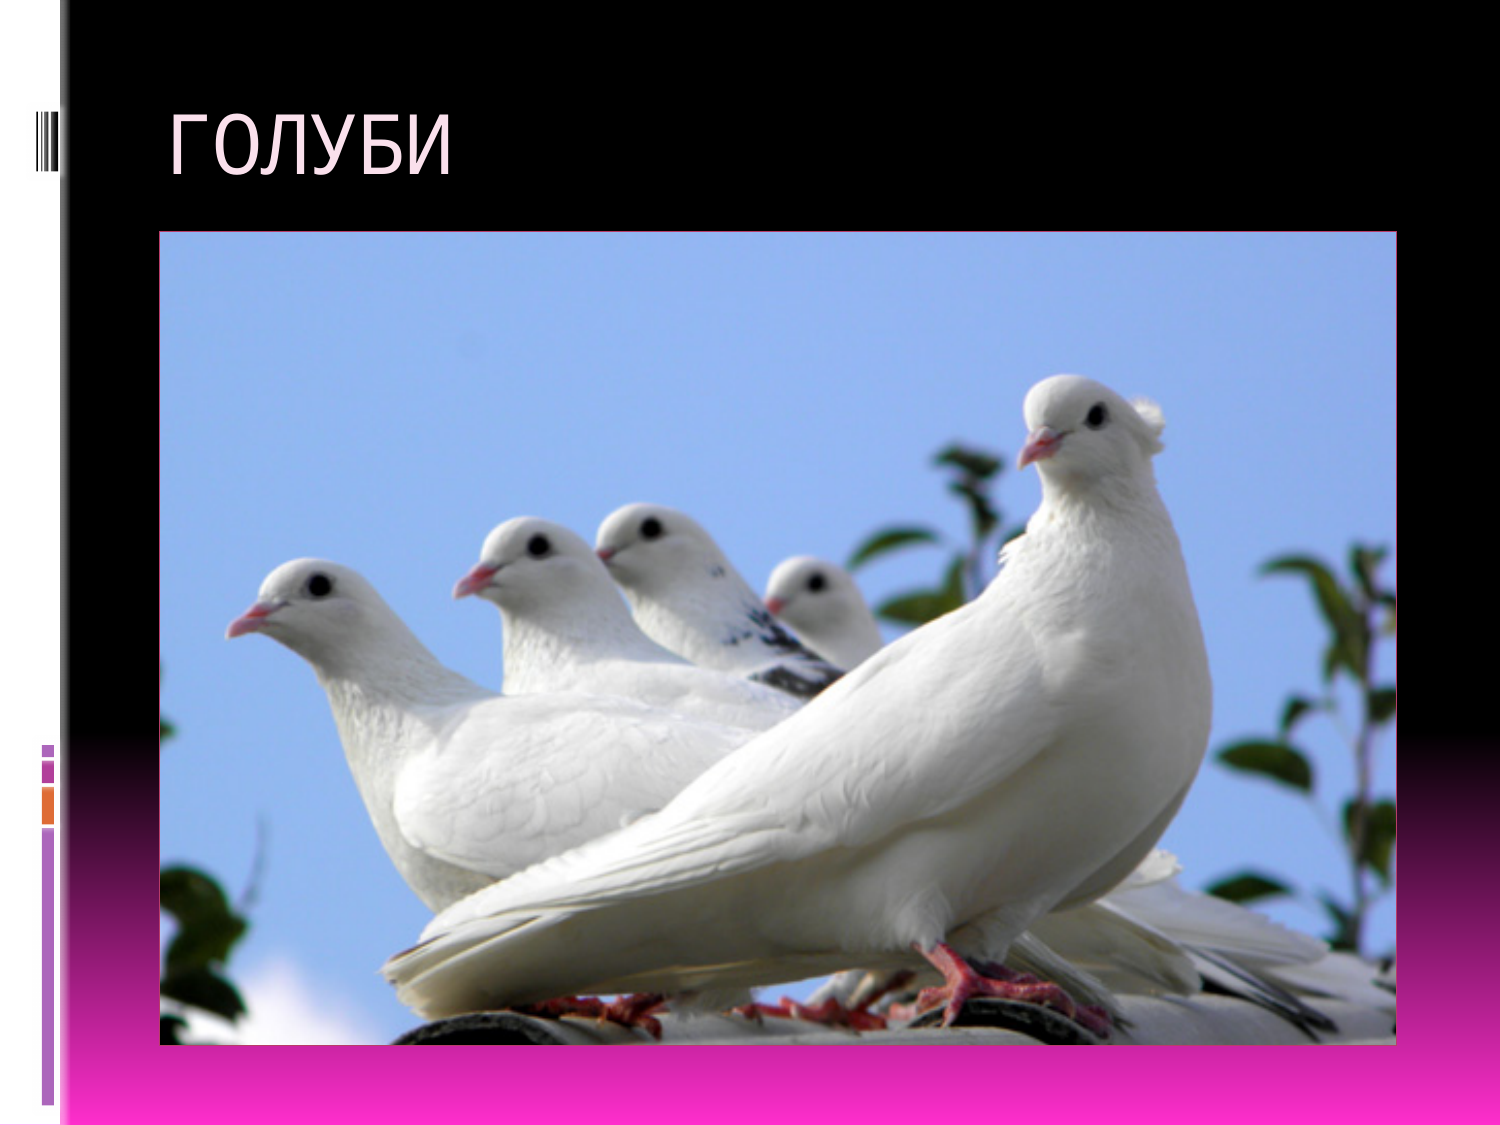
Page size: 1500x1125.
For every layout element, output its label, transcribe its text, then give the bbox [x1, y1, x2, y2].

title ГОЛУБИ [150, 83, 1425, 234]
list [158, 231, 1397, 1047]
